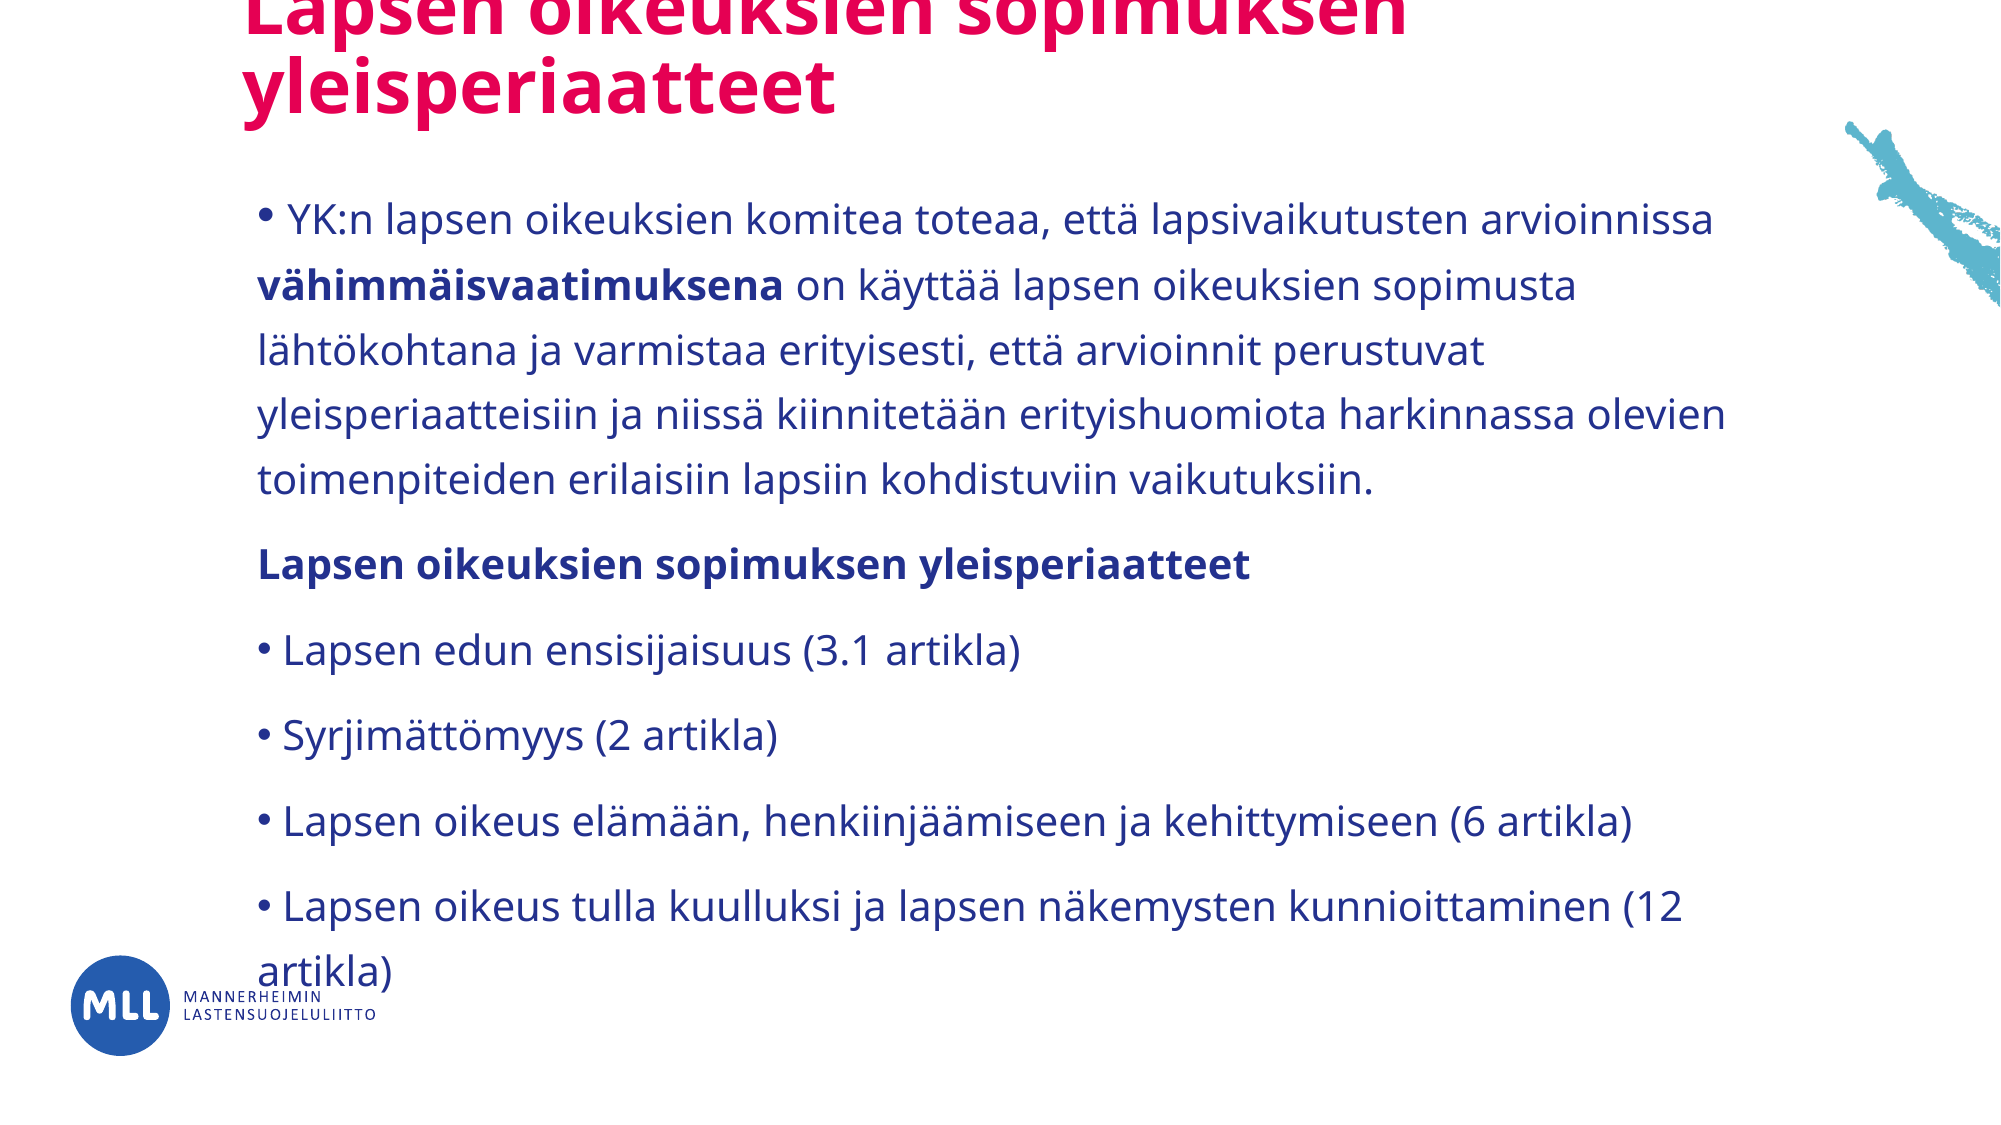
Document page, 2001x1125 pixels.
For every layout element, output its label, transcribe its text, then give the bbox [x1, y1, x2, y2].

picture [1782, 60, 2001, 442]
list YK:n lapsen oikeuksien komitea toteaa, että lapsivaikutusten arvioinnissa vähimmäisvaatimuksena on käyttää lapsen oikeuksien sopimusta lähtökohtana ja varmistaa erityisesti, että arvioinnit perustuvat yleisperiaatteisiin ja niissä kiinnitetään erityishuomiota harkinnassa olevien toimenpiteiden erilaisiin lapsiin kohdistuviin vaikutuksiin. Lapsen oikeuksien sopimuksen yleisperiaatteet Lapsen edun ensisijaisuus (3.1 artikla) Syrjimättömyys (2 artikla) Lapsen oikeus elämään, henkiinjäämiseen ja kehittymiseen (6 artikla) Lapsen oikeus tulla kuulluksi ja lapsen näkemysten kunnioittaminen (12 artikla) [242, 172, 1759, 953]
title Lapsen oikeuksien sopimuksen yleisperiaatteet [242, 54, 1810, 137]
